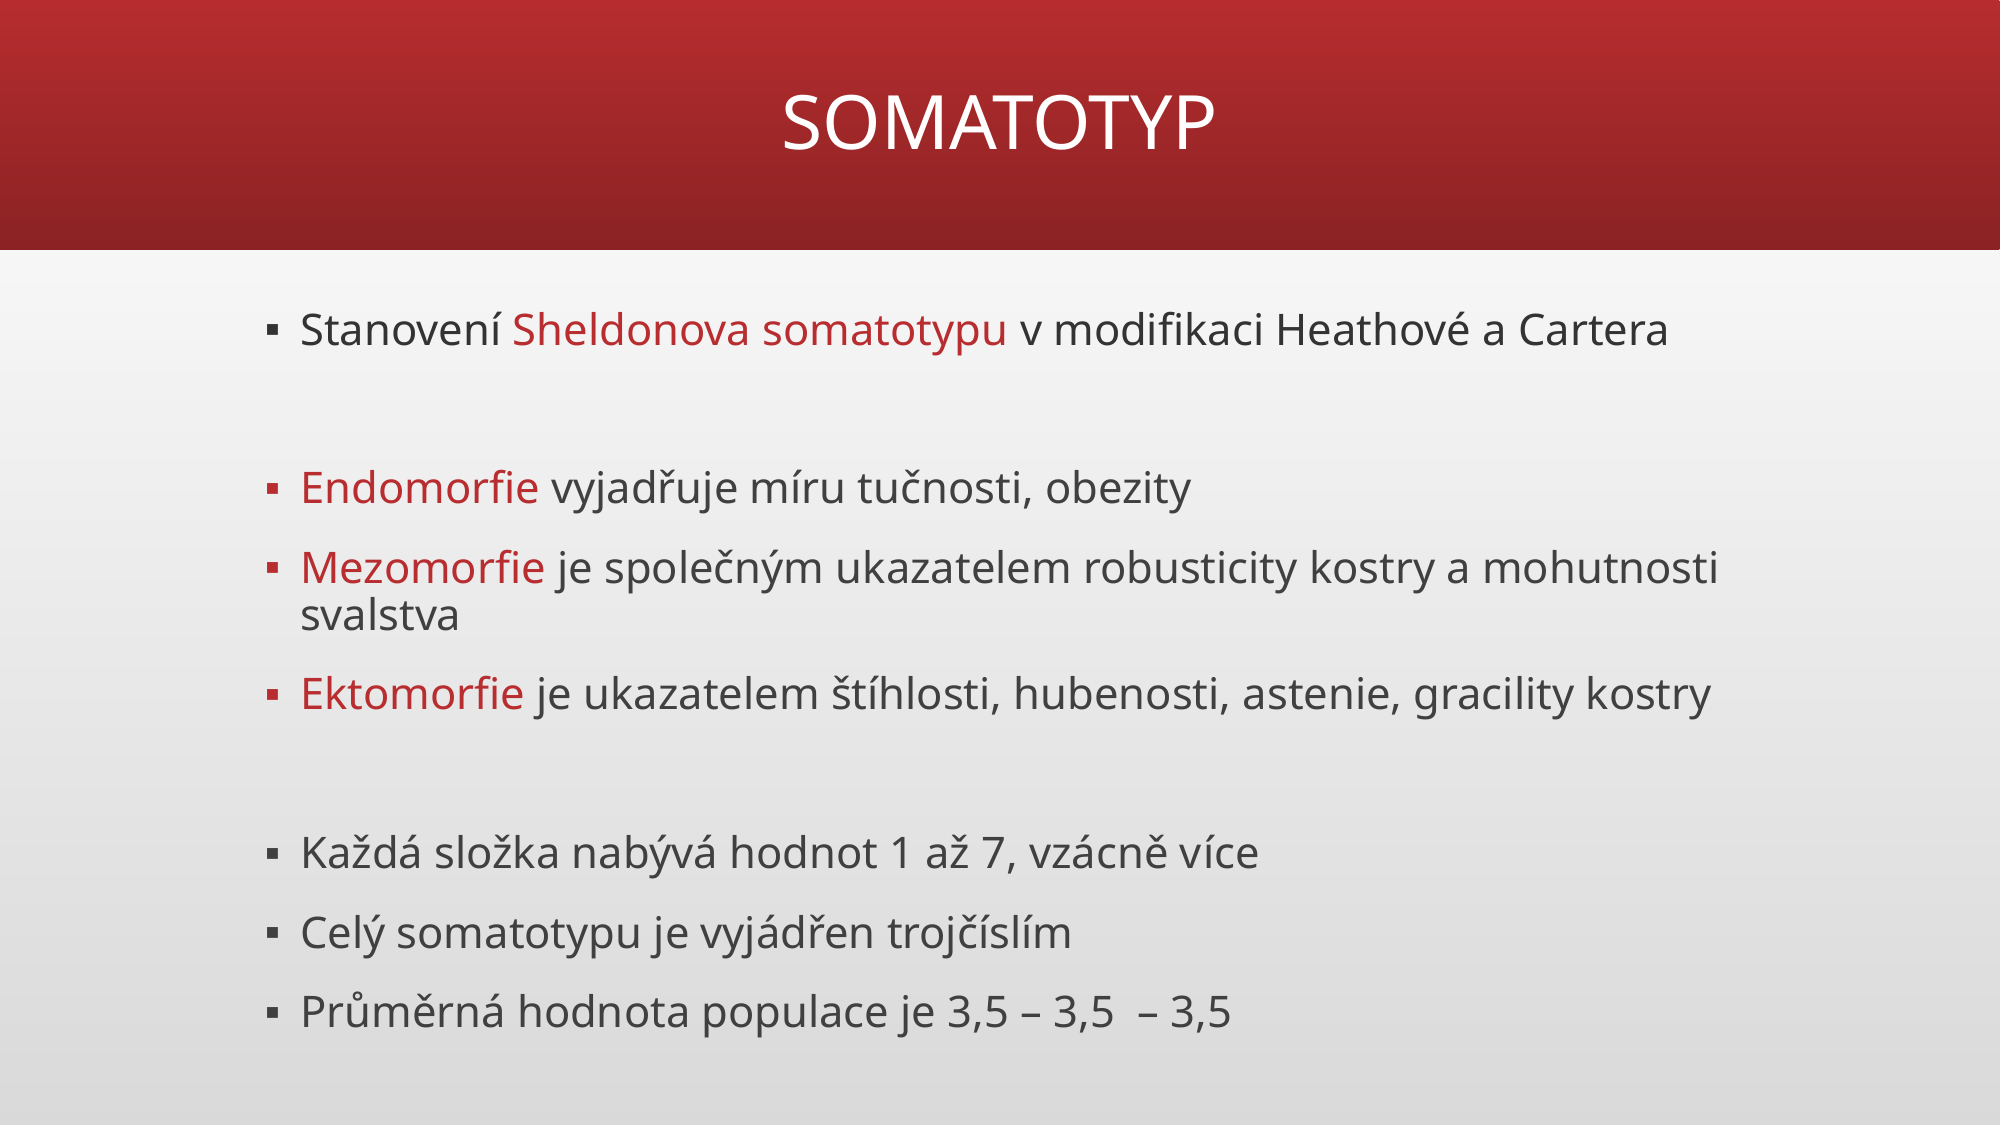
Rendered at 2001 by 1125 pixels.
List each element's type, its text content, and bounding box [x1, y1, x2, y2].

title SOMATOTYP [174, 16, 1825, 234]
list Stanovení Sheldonova somatotypu v modifikaci Heathové a Cartera Endomorfie vyjadřuje míru tučnosti, obezity Mezomorfie je společným ukazatelem robusticity kostry a mohutnosti svalstva Ektomorfie je ukazatelem štíhlosti, hubenosti, astenie, gracility kostry Každá složka nabývá hodnot 1 až 7, vzácně více Celý somatotypu je vyjádřen trojčíslím Průměrná hodnota populace je 3,5 – 3,5 – 3,5 [249, 299, 1851, 1050]
